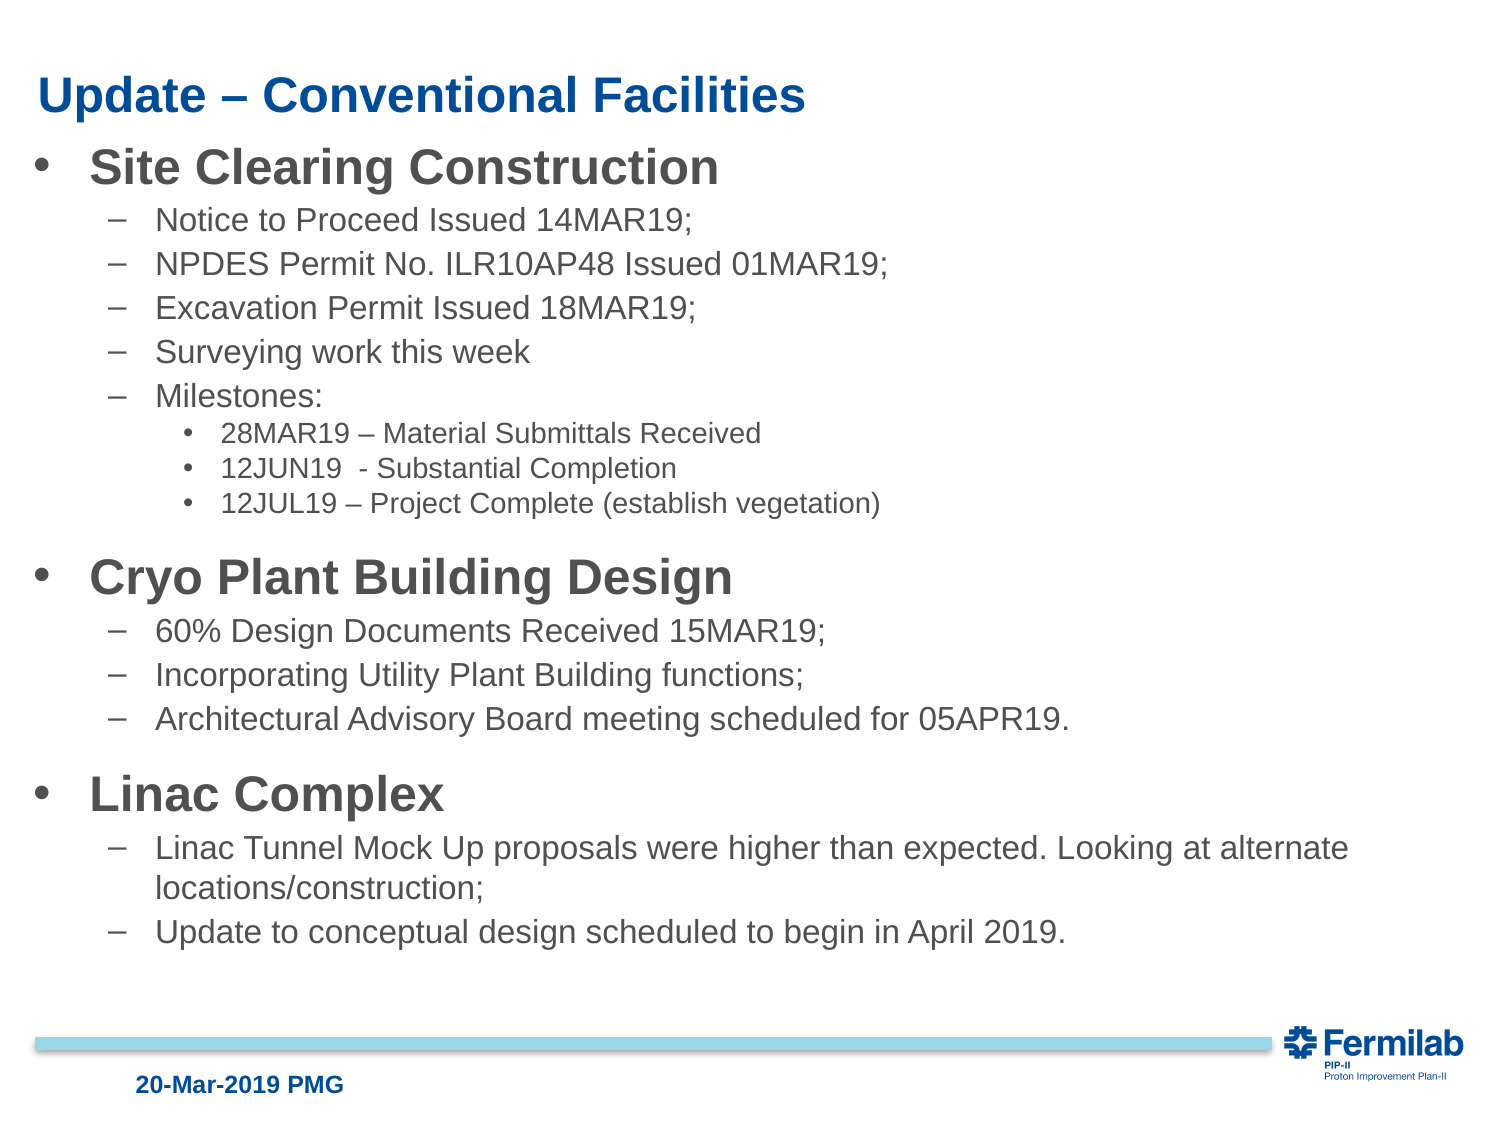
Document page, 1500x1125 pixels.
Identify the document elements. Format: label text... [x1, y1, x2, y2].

title Update – Conventional Facilities [37, 17, 1461, 123]
text_box Site Clearing Construction Notice to Proceed Issued 14MAR19; NPDES Permit No. ILR10AP48 Issued 01MAR19; Excavation Permit Issued 18MAR19; Surveying work this week Milestones: 28MAR19 – Material Submittals Received 12JUN19 - Substantial Completion 12JUL19 – Project Complete (establish vegetation) Cryo Plant Building Design 60% Design Documents Received 15MAR19; Incorporating Utility Plant Building functions; Architectural Advisory Board meeting scheduled for 05APR19. Linac Complex Linac Tunnel Mock Up proposals were higher than expected. Looking at alternate locations/construction; Update to conceptual design scheduled to begin in April 2019. [33, 134, 1460, 991]
picture [1282, 1017, 1466, 1090]
footer 20-Mar-2019 PMG [135, 1068, 863, 1109]
